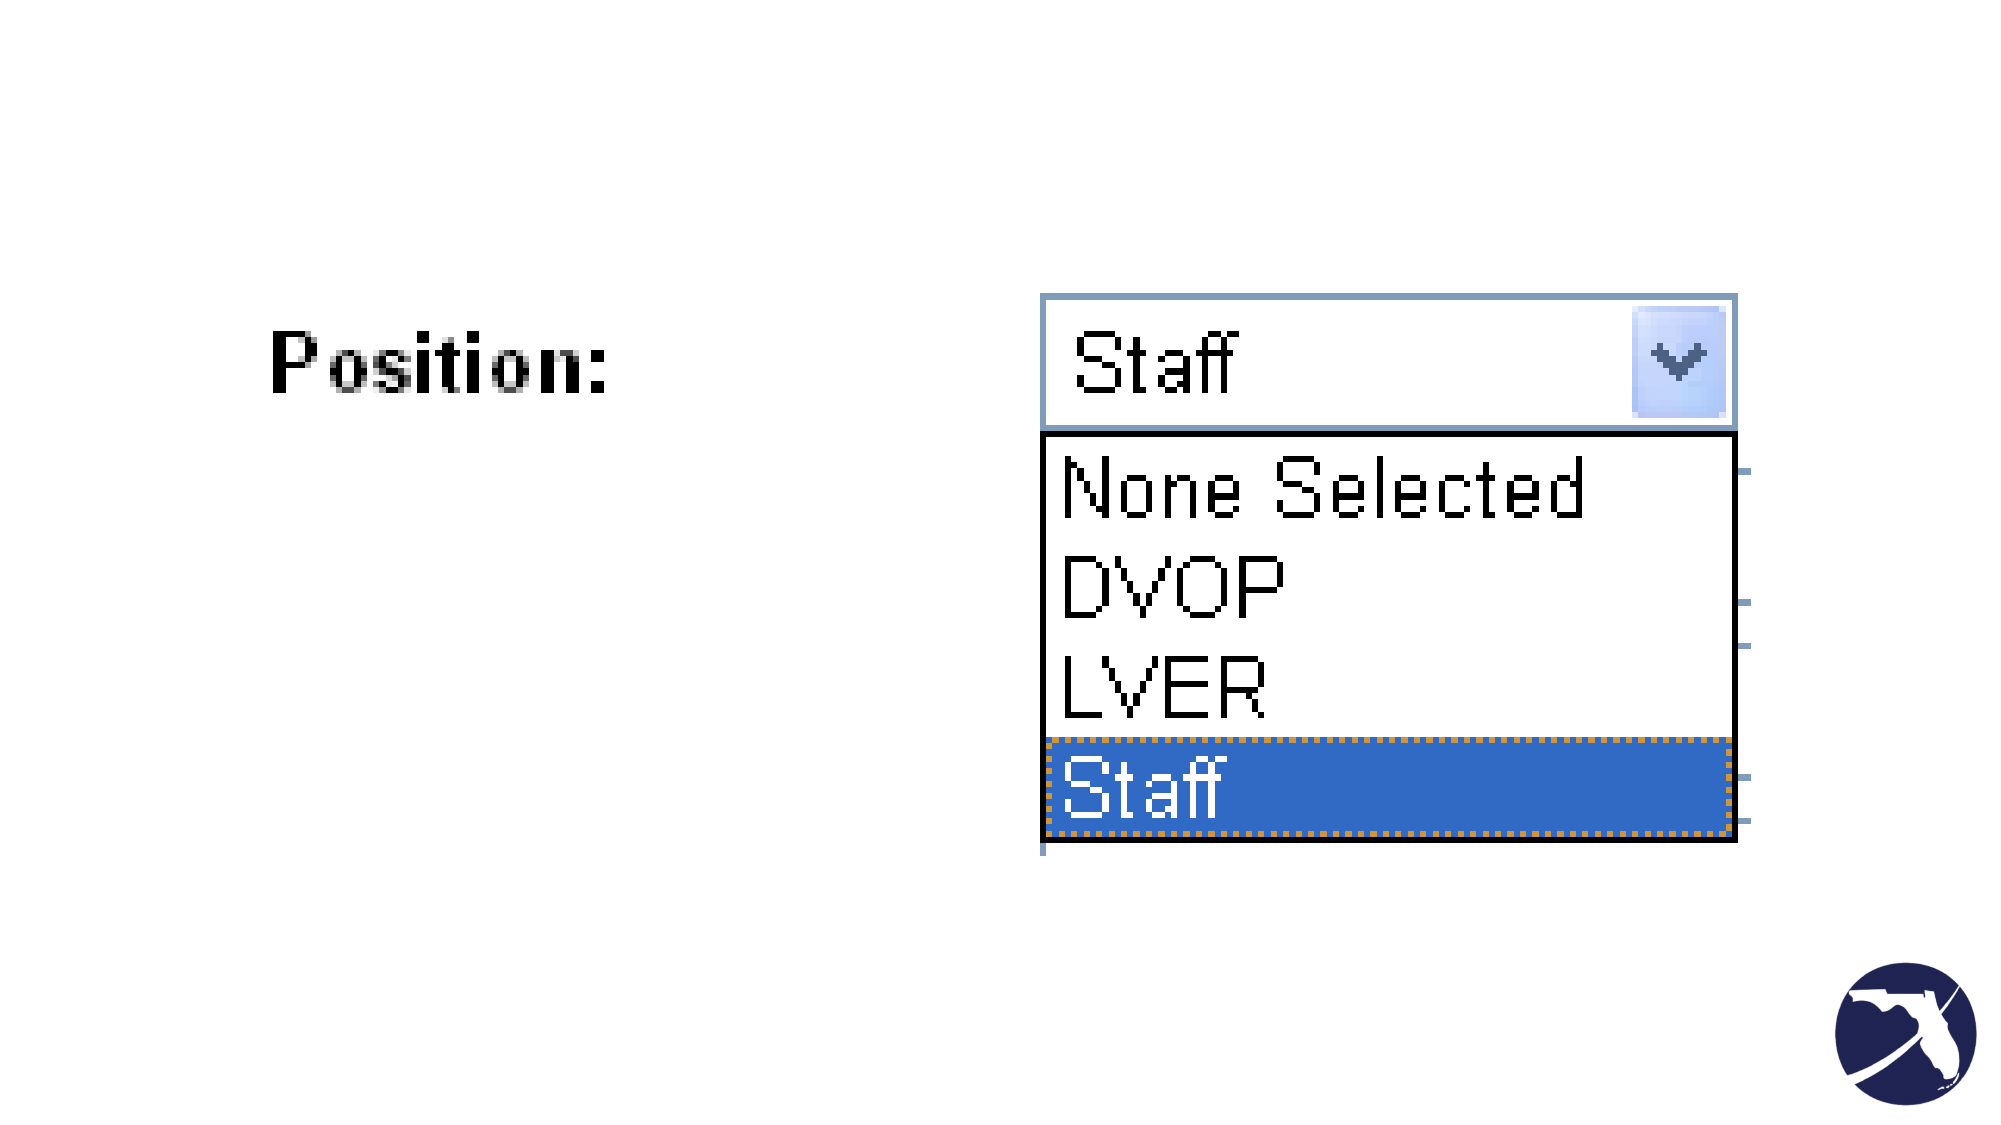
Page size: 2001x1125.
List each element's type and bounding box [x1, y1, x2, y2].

picture [1834, 961, 1979, 1109]
picture [249, 269, 1751, 856]
